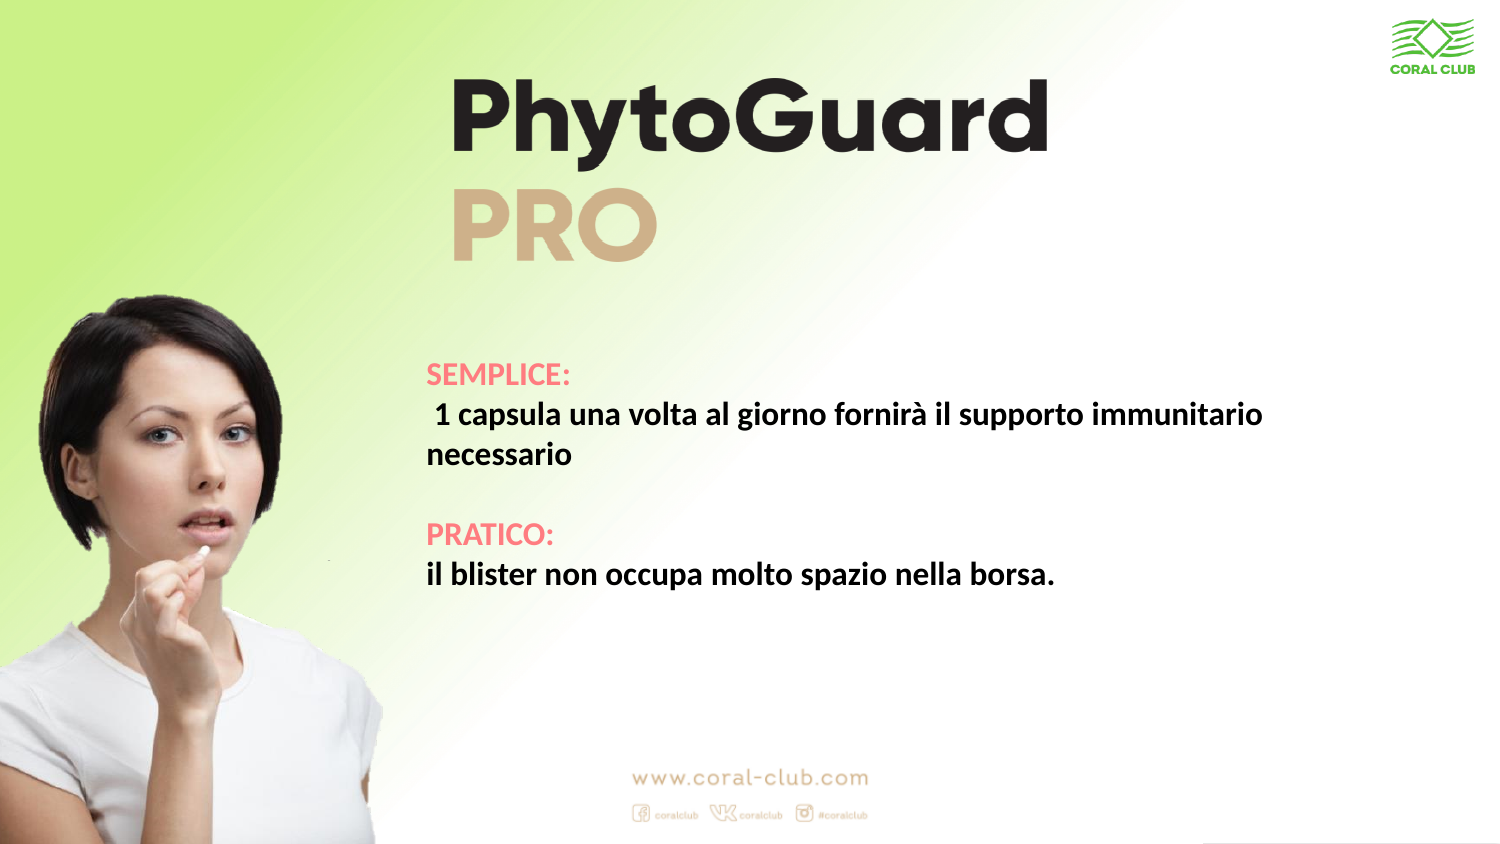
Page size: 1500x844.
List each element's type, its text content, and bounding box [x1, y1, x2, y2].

picture [1390, 17, 1475, 75]
text_box SEMPLICE: 1 capsula una volta al giorno fornirà il supporto immunitario necessario PRATICO: il blister non occupa molto spazio nella borsa. [1208, 345, 1341, 839]
picture [0, 0, 1203, 844]
